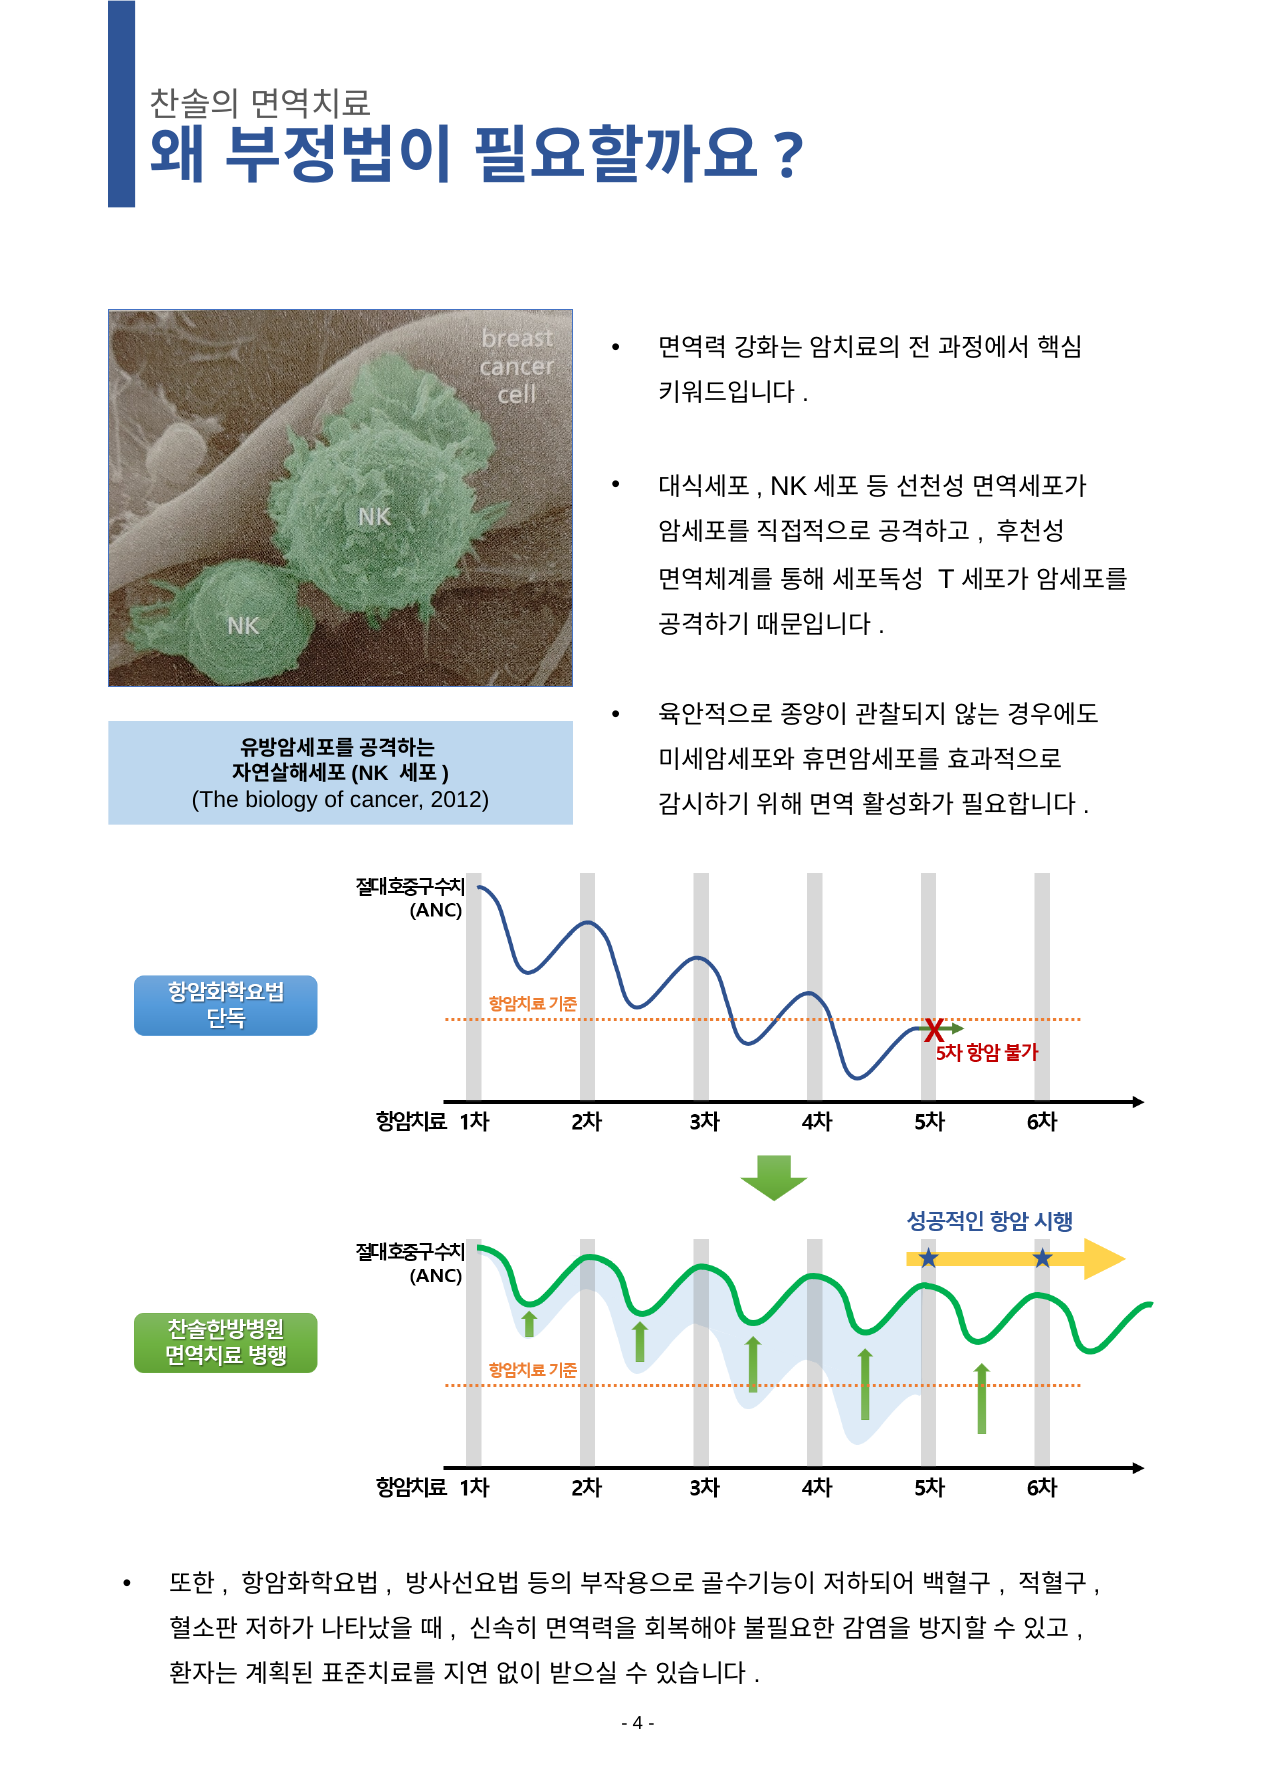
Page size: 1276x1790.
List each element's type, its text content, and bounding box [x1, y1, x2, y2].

text_box - 4 - [606, 1703, 670, 1790]
text_box 유방암세포를 공격하는 자연살해세포(NK 세포) (The biology of cancer, 2012) [107, 720, 574, 826]
text_box 또한, 항암화학요법, 방사선요법 등의 부작용으로 골수기능이 저하되어 백혈구, 적혈구, 혈소판 저하가 나타났을 때, 신속히 면역력을 회복해야 불필요한 감염을 방지할 수 있고, 환자는 계획된 표준치료를 지연 없이 받으실 수 있습니다. [107, 1545, 1170, 1695]
text_box 찬솔의 면역치료 왜 부정법이 필요할까요? [134, 0, 1106, 254]
text_box 면역력 강화는 암치료의 전 과정에서 핵심 키워드입니다. 대식세포, NK세포 등 선천성 면역세포가 암세포를 직접적으로 공격하고, 후천성 면역체계를 통해 세포독성 T세포가 암세포를 공격하기 때문입니다. 육안적으로 종양이 관찰되지 않는 경우에도 미세암세포와 휴면암세포를 효과적으로 감시하기 위해 면역 활성화가 필요합니다. [596, 309, 1170, 826]
text_box [107, 0, 134, 208]
picture [108, 309, 573, 687]
picture [107, 852, 1170, 1508]
